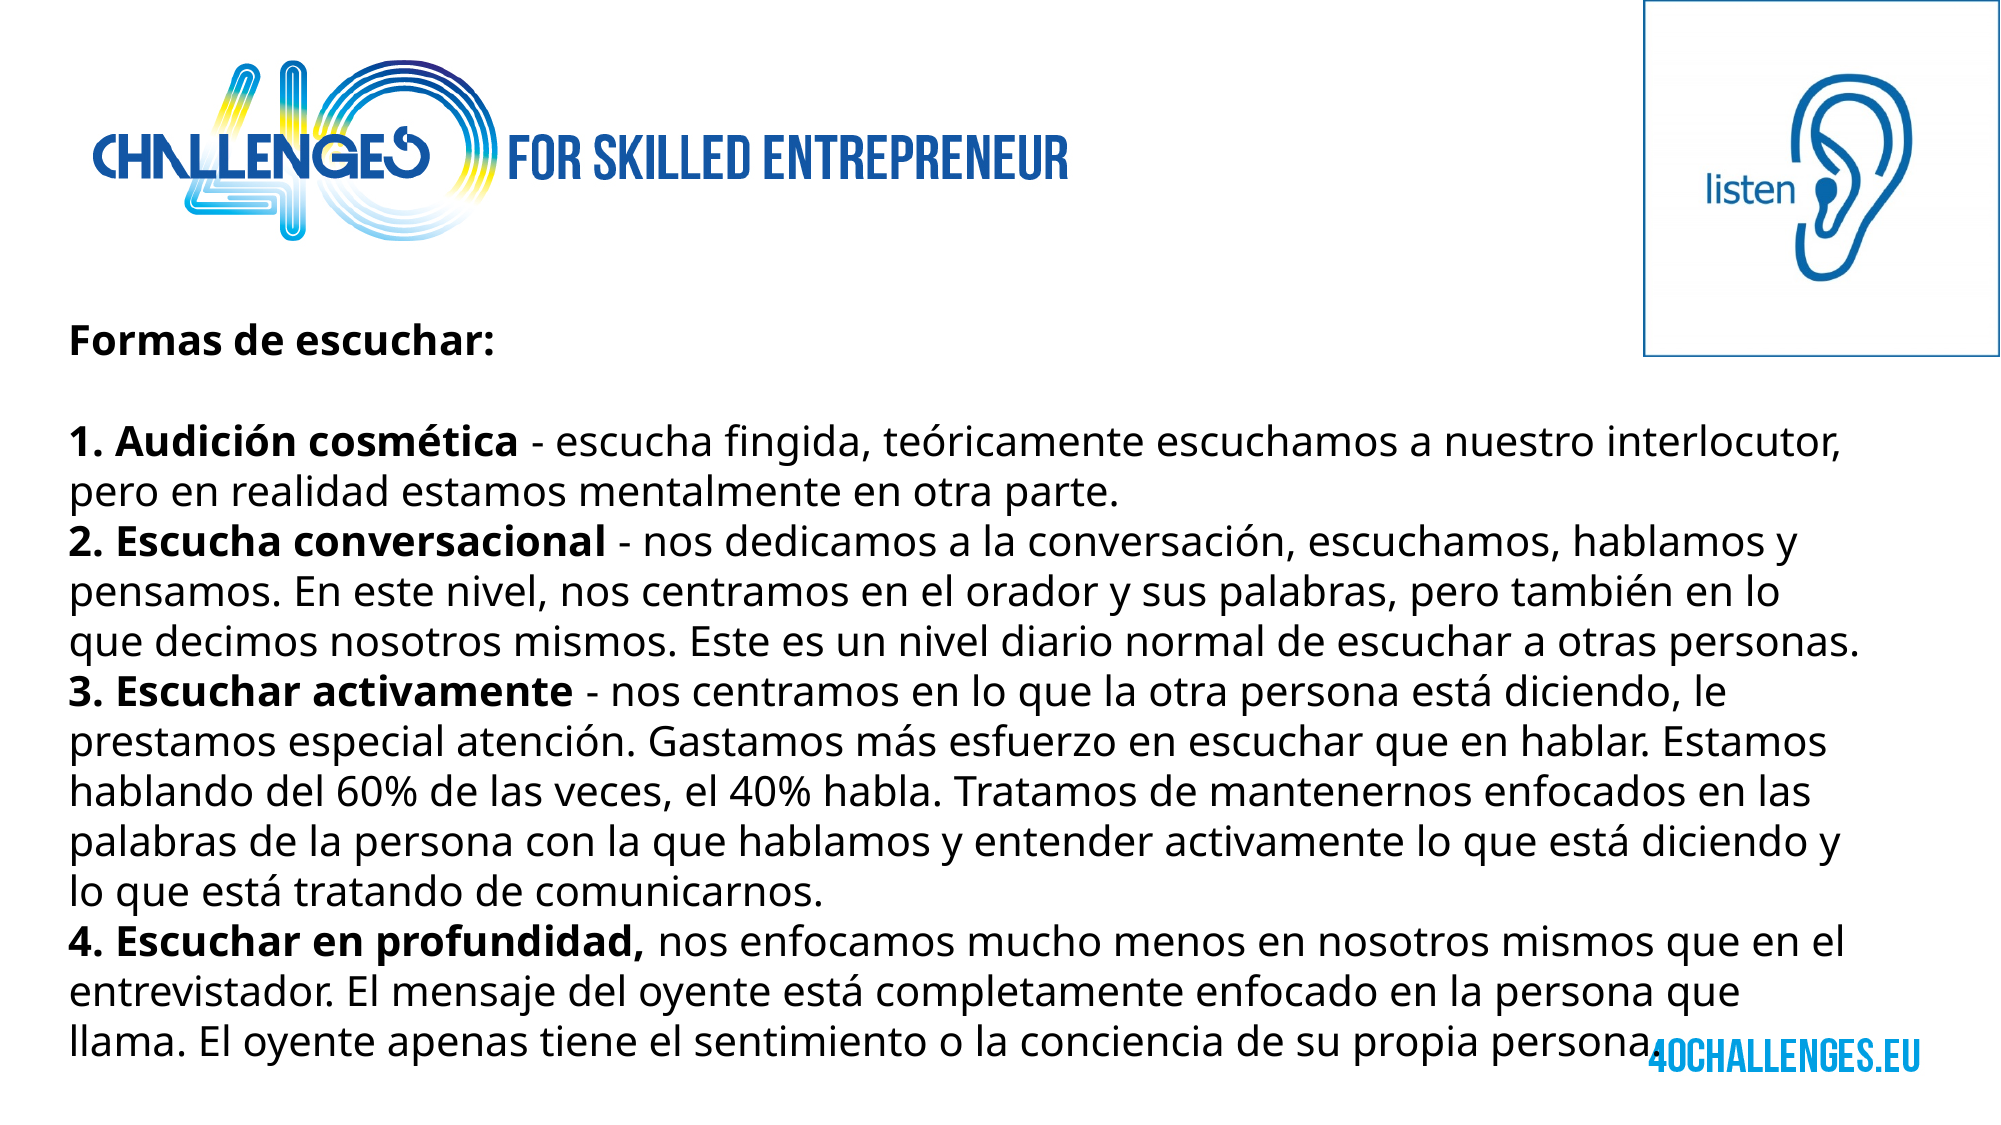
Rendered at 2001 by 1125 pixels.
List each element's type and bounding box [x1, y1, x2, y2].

list [50, 28, 1959, 1108]
picture [1643, 0, 2000, 357]
